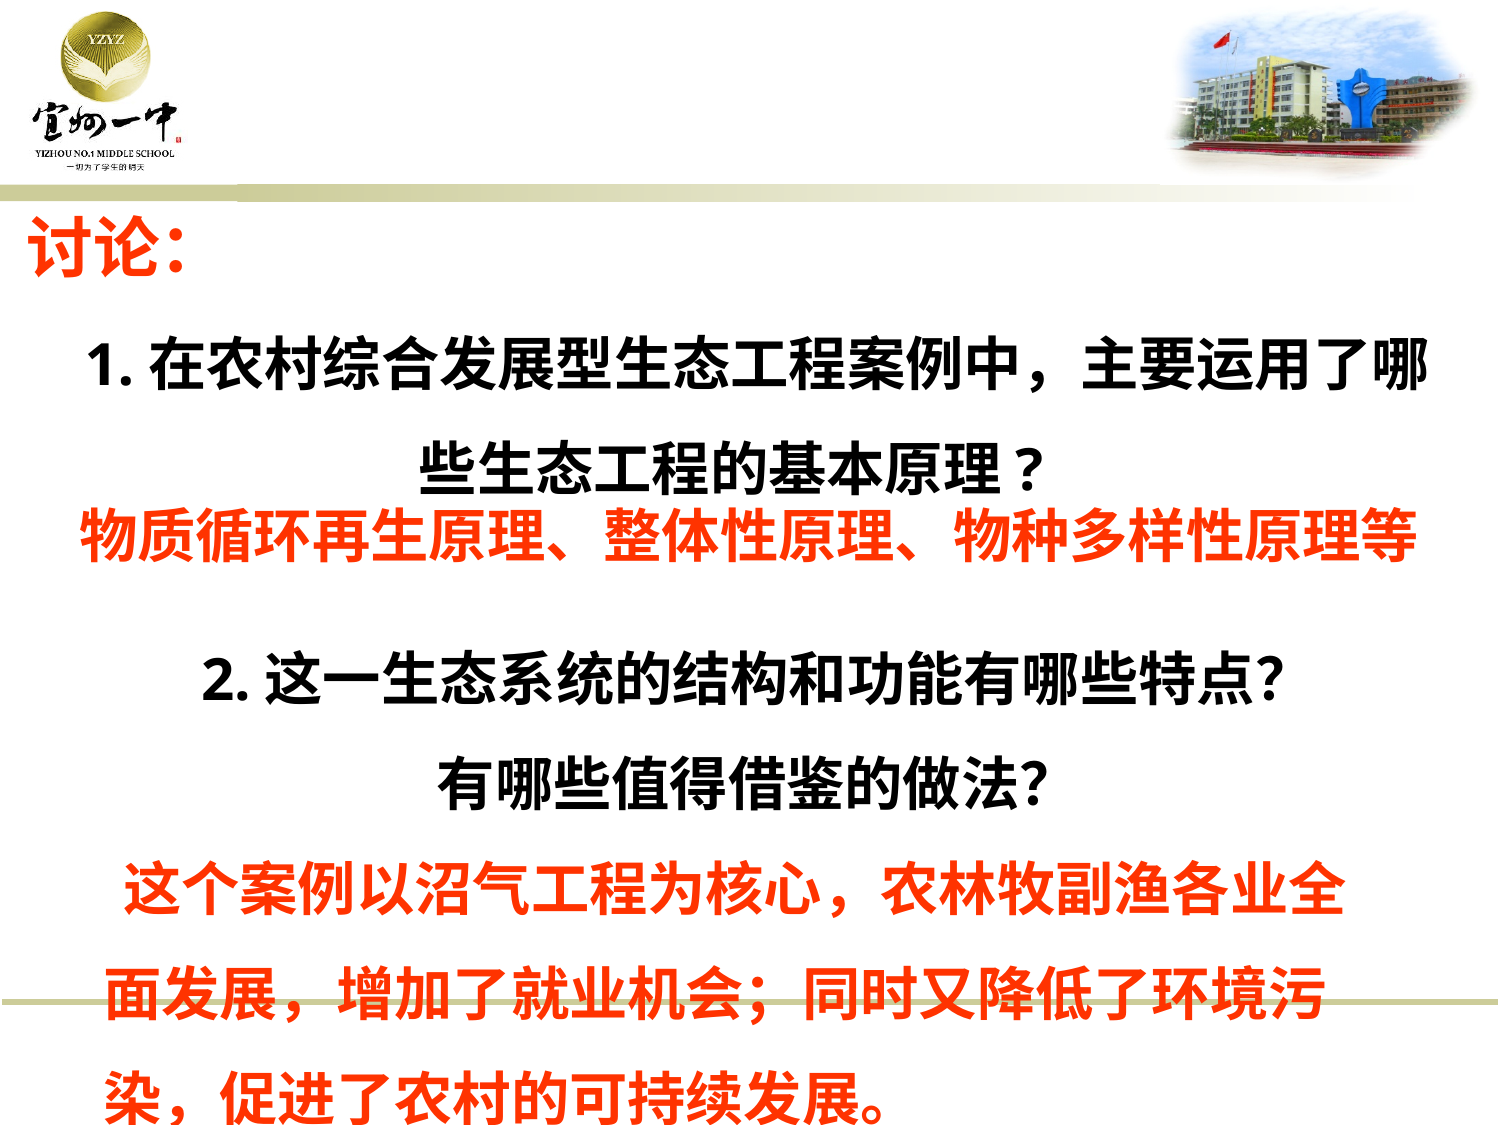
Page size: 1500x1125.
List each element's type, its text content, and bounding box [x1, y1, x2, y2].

text_box 物质循环再生原理、整体性原理、物种多样性原理等 [41, 491, 1471, 577]
picture [27, 11, 188, 144]
picture [1398, 999, 1498, 1005]
picture [1160, 0, 1482, 185]
title 讨论： [11, 144, 1413, 294]
text_box 1.在农村综合发展型生态工程案例中，主要运用了哪些生态工程的基本原理? 2.这一生态系统的结构和功能有哪些特点？ 有哪些值得借鉴的做法？ [15, 284, 1447, 825]
list 这个案例以沼气工程为核心，农林牧副渔各业全面发展，增加了就业机会；同时又降低了环境污染，促进了农村的可持续发展。 [14, 809, 1398, 1094]
picture [2, 999, 14, 1005]
